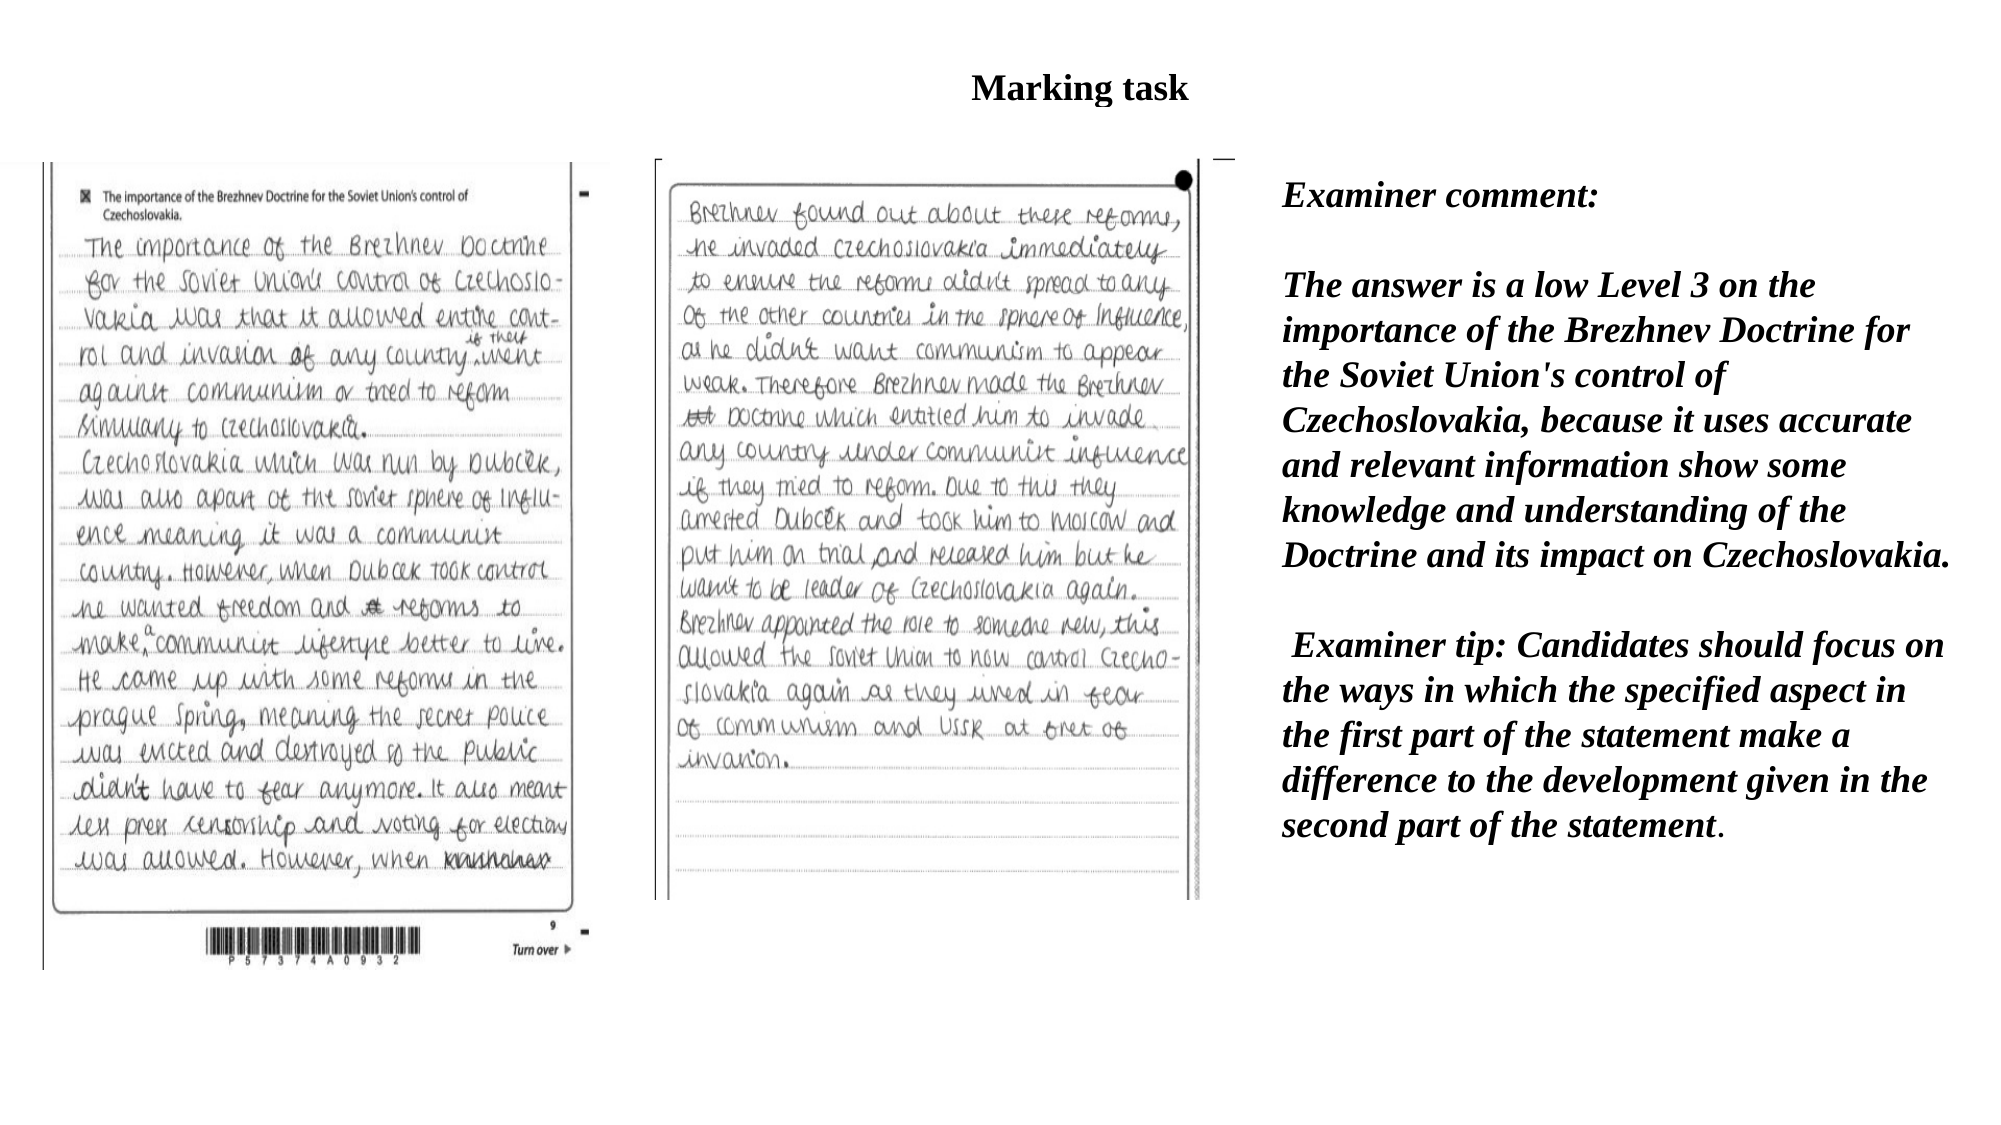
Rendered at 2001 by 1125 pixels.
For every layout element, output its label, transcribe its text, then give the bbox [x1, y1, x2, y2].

text_box Examiner comment: The answer is a low Level 3 on the importance of the Brezhnev Doctrine for the Soviet Union's control of Czechoslovakia, because it uses accurate and relevant information show some knowledge and understanding of the Doctrine and its impact on Czechoslovakia. Examiner tip: Candidates should focus on the ways in which the specified aspect in the first part of the statement make a difference to the development given in the second part of the statement. [1267, 162, 1972, 852]
picture [0, 107, 1235, 970]
text_box Marking task [956, 55, 1204, 107]
